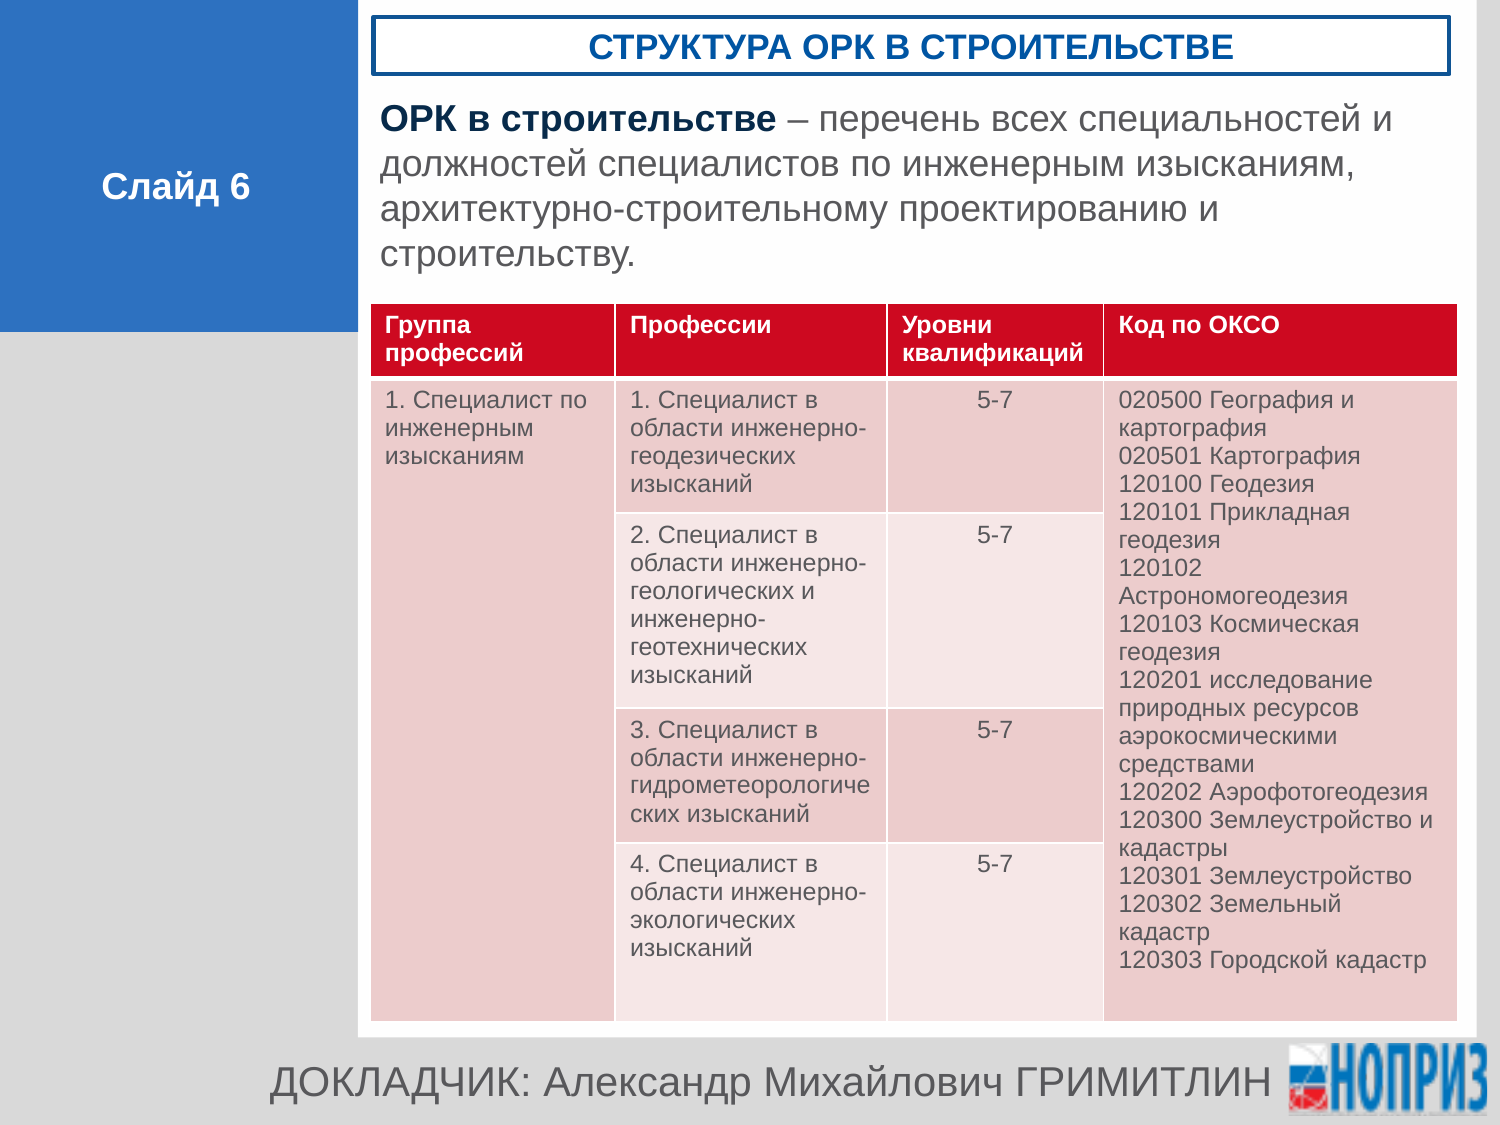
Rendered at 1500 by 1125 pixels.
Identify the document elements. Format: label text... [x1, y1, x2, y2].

table_cell 2. Специалист в области инженерно-геологических и инженерно-геотехнических изысканий [616, 514, 886, 707]
text_box ДОКЛАДЧИК: Александр Михайлович ГРИМИТЛИН [254, 1051, 1288, 1125]
table_cell 3. Специалист в области инженерно-гидрометеорологических изысканий [616, 709, 886, 842]
text_box Слайд 6 [86, 154, 266, 215]
table_header Код по ОКСО [1104, 304, 1457, 376]
text_box ОРК в строительстве – перечень всех специальностей и должностей специалистов по инженерным изысканиям, архитектурно-строительному проектированию и строительству. [364, 86, 1458, 282]
table_header Уровни квалификаций [888, 304, 1103, 376]
table_cell 5-7 [888, 381, 1103, 512]
table_header Группа профессий [371, 304, 614, 376]
table_cell 020500 География и картография 020501 Картография 120100 Геодезия 120101 Прикладная геодезия 120102 Астрономогеодезия 120103 Космическая геодезия 120201 исследование природных ресурсов аэрокосмическими средствами 120202 Аэрофотогеодезия 120300 Землеустройство и кадастры 120301 Землеустройство 120302 Земельный кадастр 120303 Городской кадастр [1104, 381, 1457, 1021]
table_cell 5-7 [888, 514, 1103, 707]
table_cell 4. Специалист в области инженерно-экологических изысканий [616, 844, 886, 1021]
text_box СТРУКТУРА орк В СТРОИТЕЛЬСТВЕ [371, 15, 1451, 76]
table_cell 1. Специалист в области инженерно-геодезических изысканий [616, 381, 886, 512]
table_cell 5-7 [888, 844, 1103, 1021]
table_cell 1. Специалист по инженерным изысканиям [371, 381, 614, 1021]
table_header Профессии [616, 304, 886, 376]
table_cell 5-7 [888, 709, 1103, 842]
